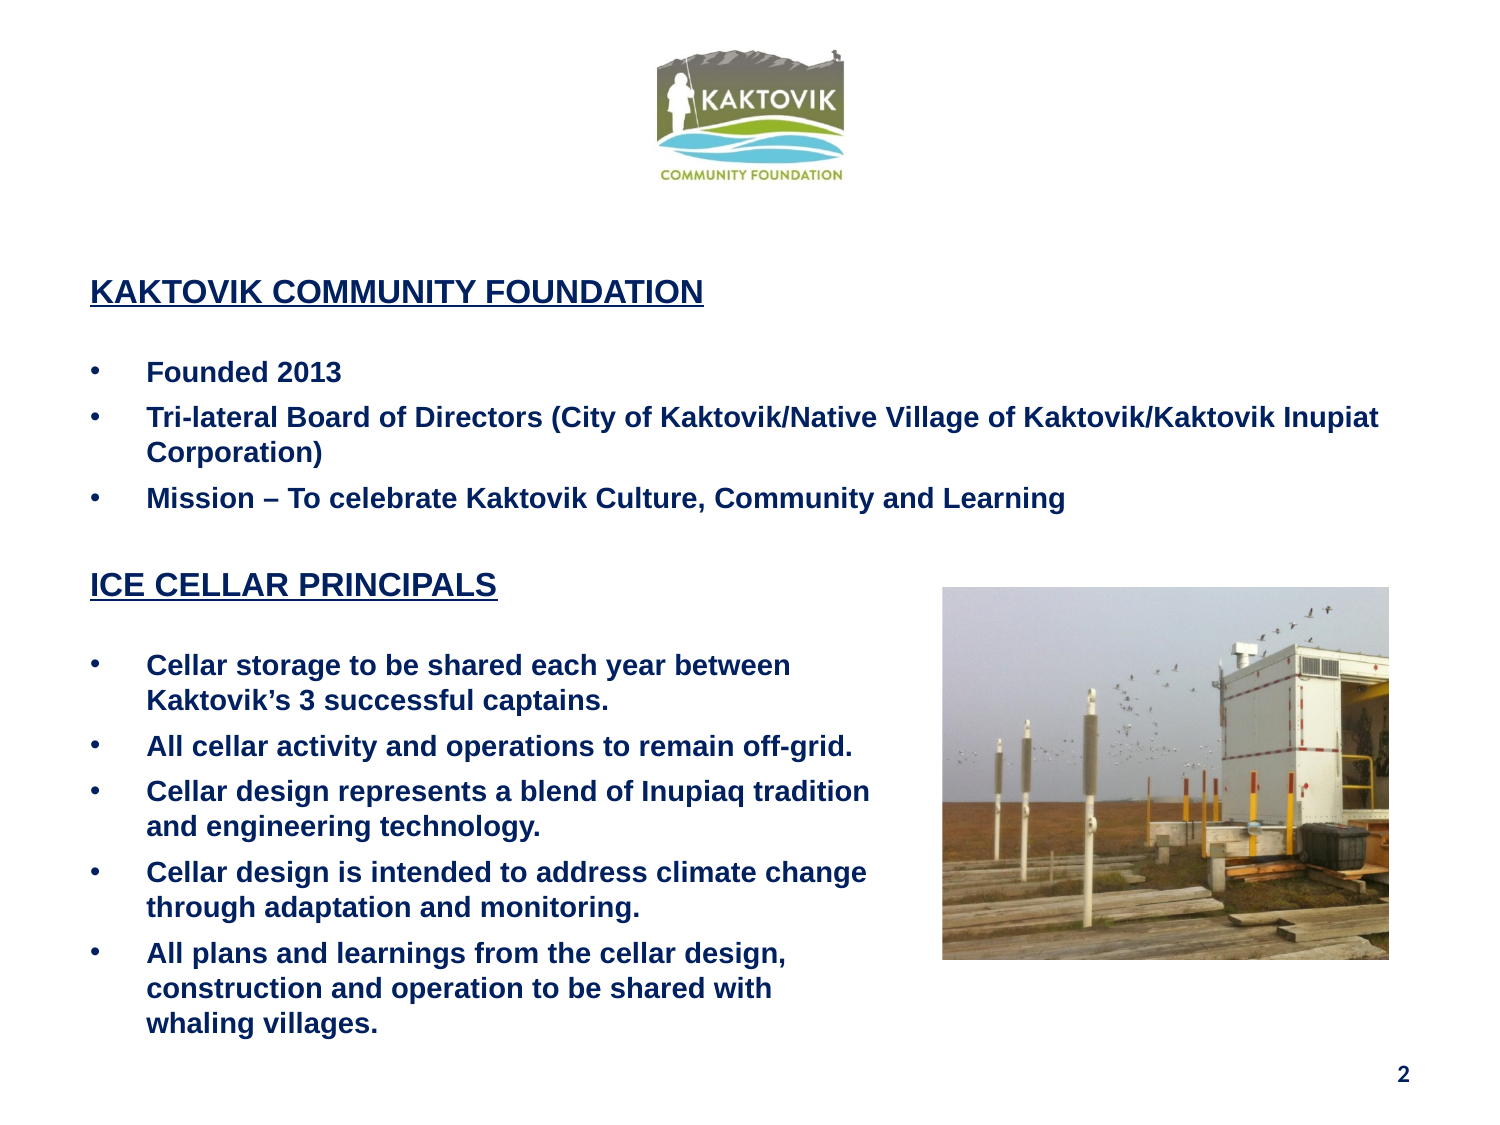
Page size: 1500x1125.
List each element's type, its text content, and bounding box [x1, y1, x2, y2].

slide_number 2 [1074, 1042, 1425, 1103]
picture [942, 587, 1390, 960]
picture [653, 37, 847, 188]
list KAKTOVIK COMMUNITY FOUNDATION Founded 2013 Tri-lateral Board of Directors (City of Kaktovik/Native Village of Kaktovik/Kaktovik Inupiat Corporation) Mission – To celebrate Kaktovik Culture, Community and Learning ICE CELLAR PRINCIPALS Cellar storage to be shared each year between Kaktovik’s 3 successful captains. All cellar activity and operations to remain off-grid. Cellar design represents a blend of Inupiaq tradition and engineering technology. Cellar design is intended to address climate change through adaptation and monitoring. All plans and learnings from the cellar design, construction and operation to be shared with whaling villages. [75, 262, 1425, 1050]
